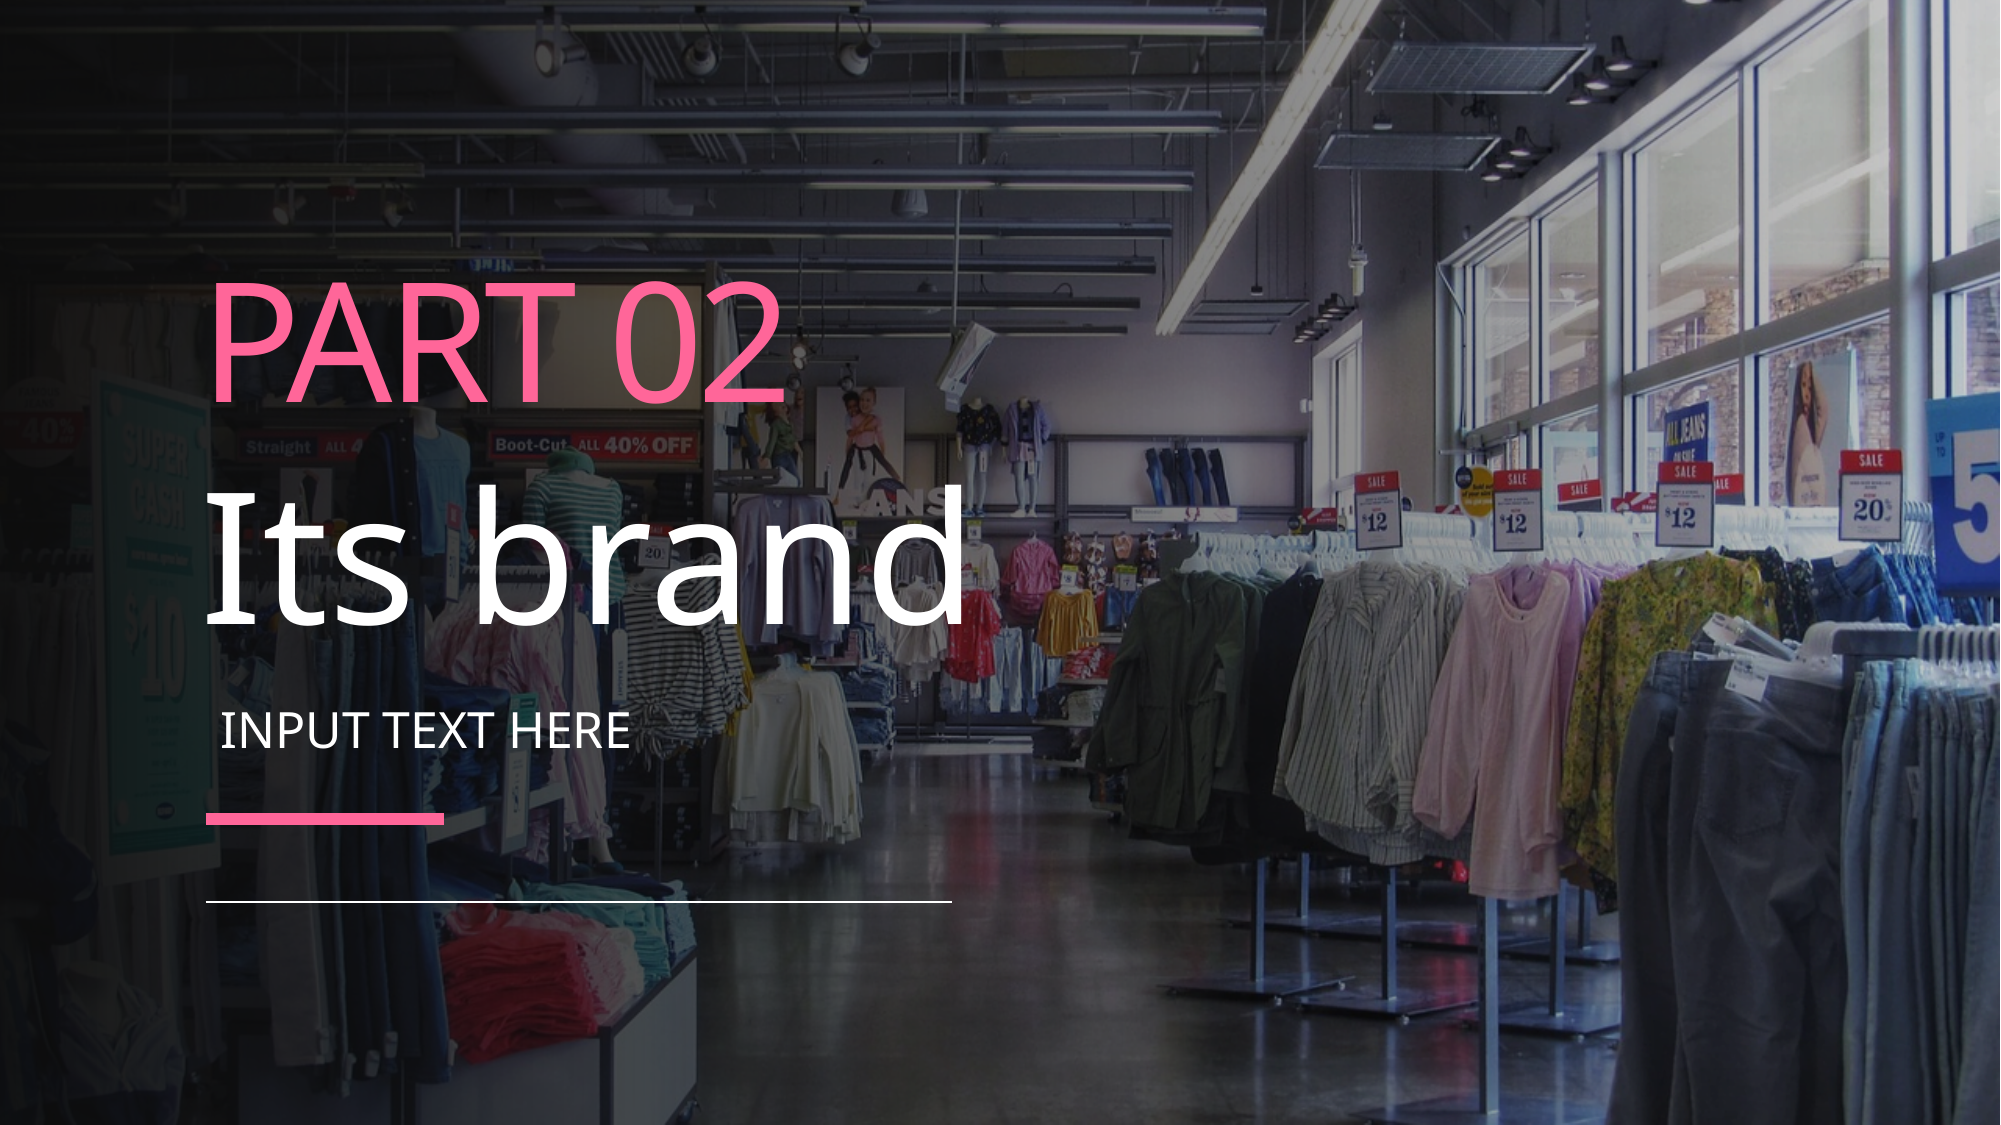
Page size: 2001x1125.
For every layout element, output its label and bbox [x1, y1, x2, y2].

picture [0, 0, 2000, 1125]
text_box [186, 228, 1116, 902]
